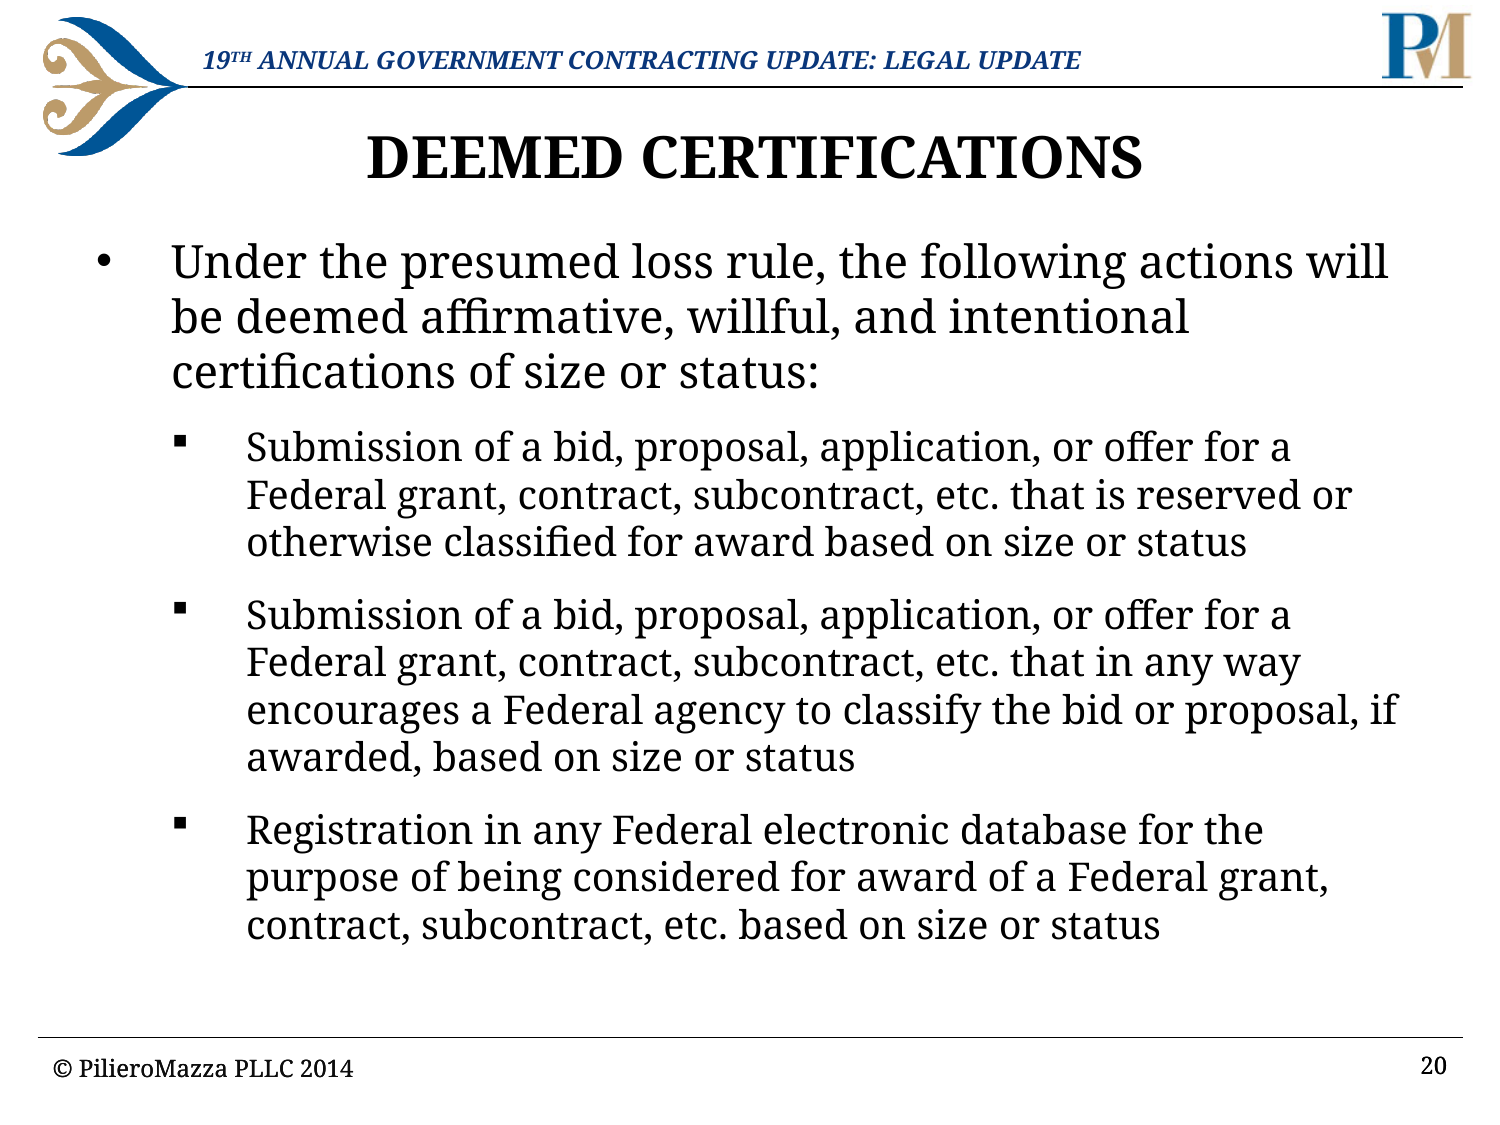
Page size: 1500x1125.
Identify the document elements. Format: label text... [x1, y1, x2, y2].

slide_number 20 [1112, 1037, 1463, 1098]
picture [1382, 5, 1475, 86]
title Deemed Certifications [81, 101, 1432, 210]
slide_number © PilieroMazza PLLC 2014 [37, 1037, 388, 1098]
picture [43, 17, 188, 156]
text_box Under the presumed loss rule, the following actions will be deemed affirmative, willful, and intentional certifications of size or status: Submission of a bid, proposal, application, or offer for a Federal grant, contract, subcontract, etc. that is reserved or otherwise classified for award based on size or status Submission of a bid, proposal, application, or offer for a Federal grant, contract, subcontract, etc. that in any way encourages a Federal agency to classify the bid or proposal, if awarded, based on size or status Registration in any Federal electronic database for the purpose of being considered for award of a Federal grant, contract, subcontract, etc. based on size or status [81, 224, 1419, 1022]
